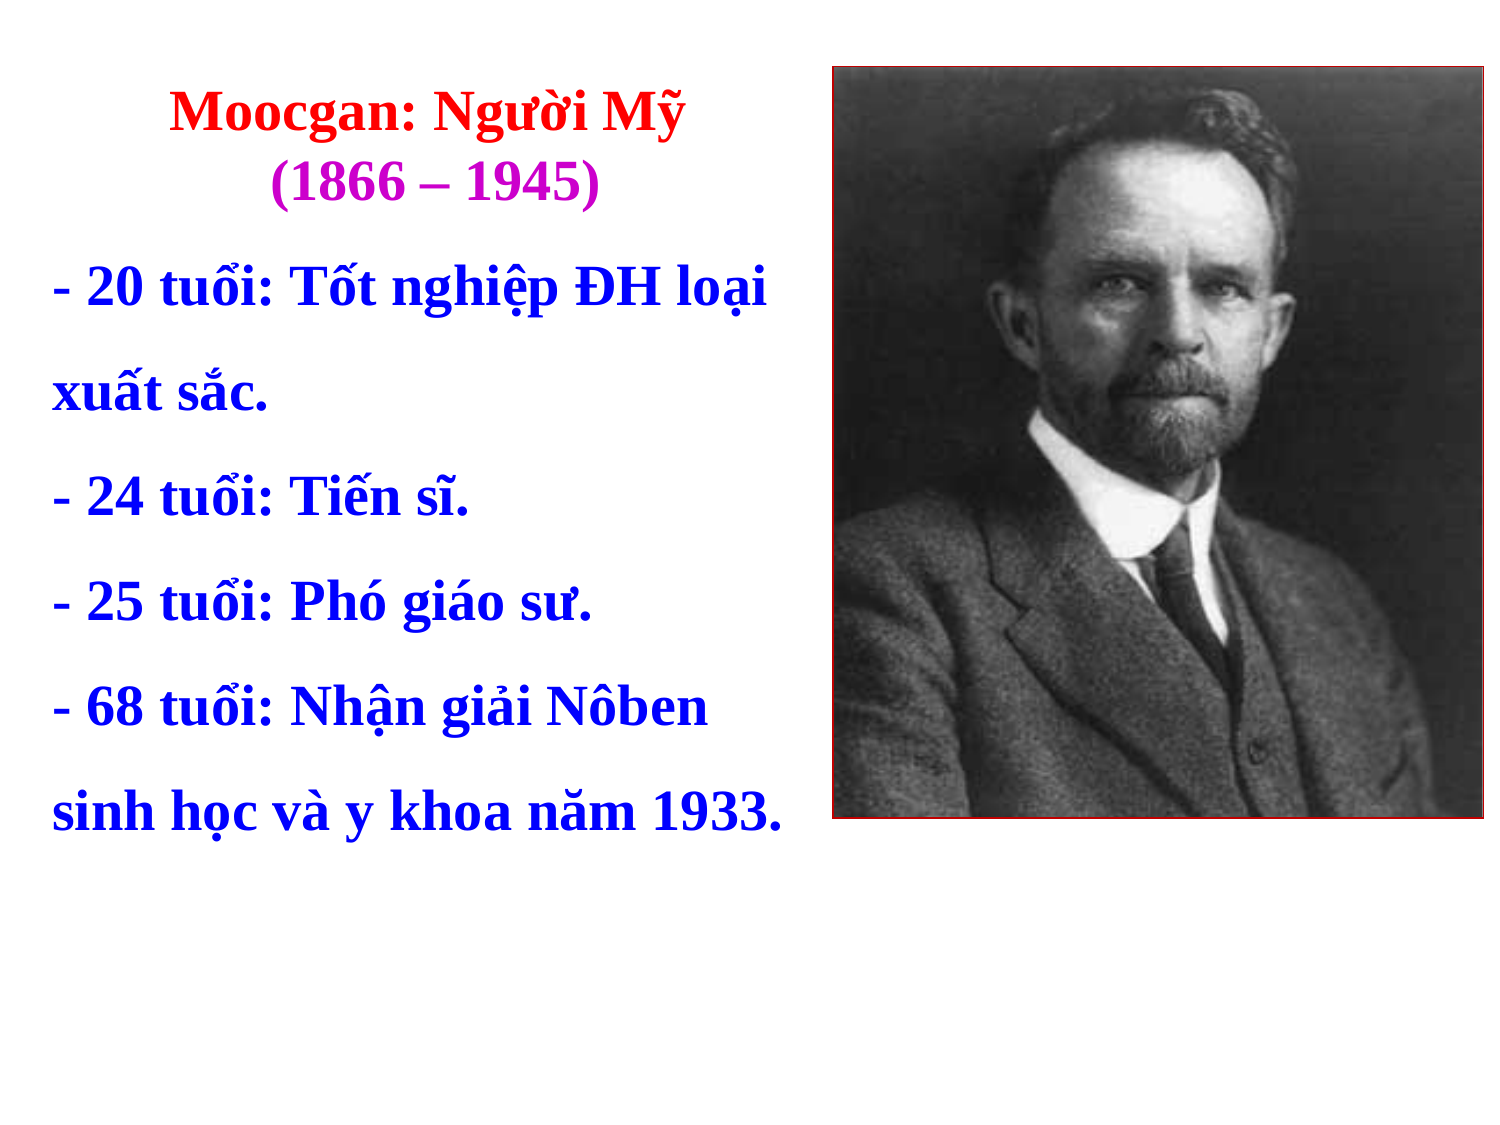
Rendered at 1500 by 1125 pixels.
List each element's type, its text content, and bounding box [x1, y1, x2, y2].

text_box Moocgan: Người Mỹ (1866 – 1945) - 20 tuổi: Tốt nghiệp ĐH loại xuất sắc. - 24 tuổi: Tiến sĩ. - 25 tuổi: Phó giáo sư. - 68 tuổi: Nhận giải Nôben sinh học và y khoa năm 1933. [37, 64, 834, 850]
picture [833, 67, 1483, 818]
